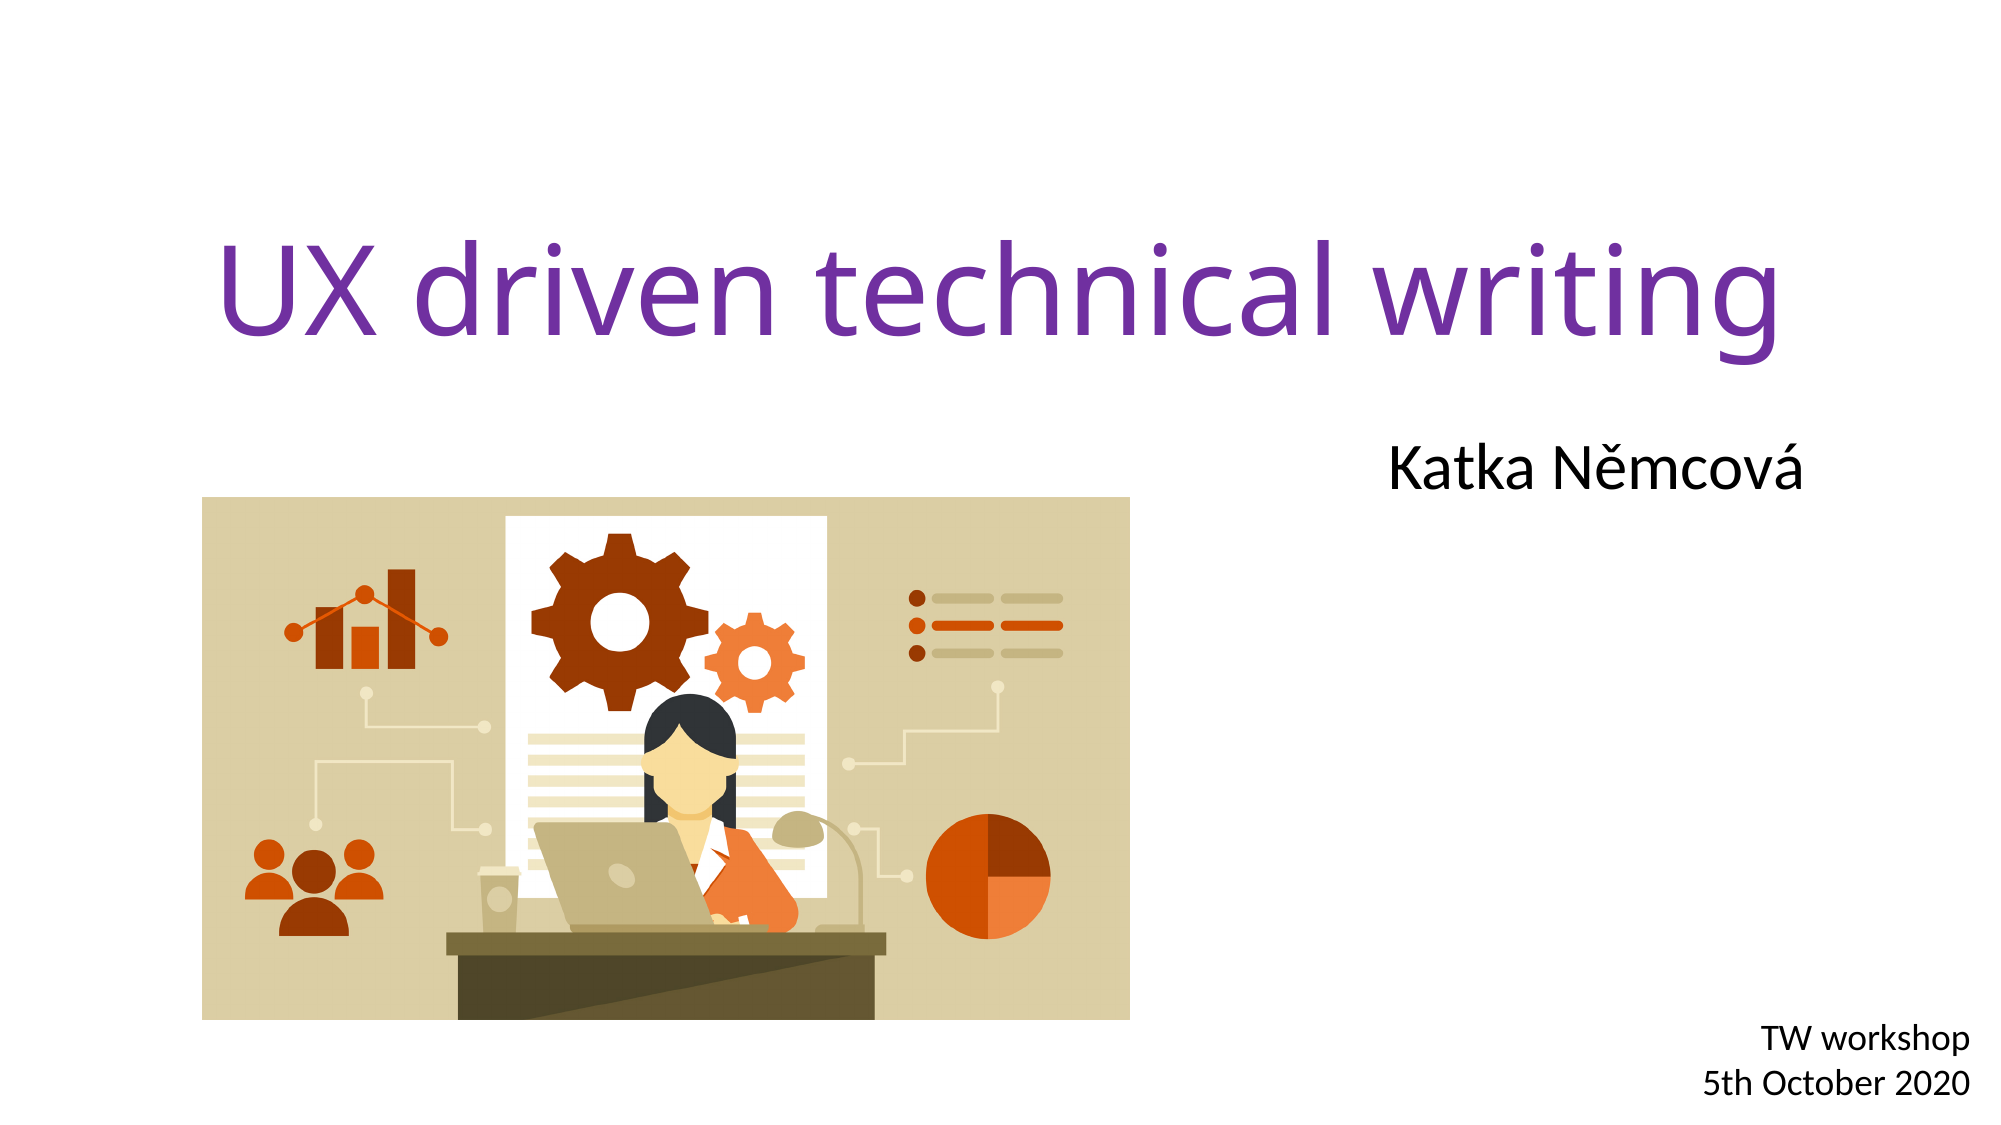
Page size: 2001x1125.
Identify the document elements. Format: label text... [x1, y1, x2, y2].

text_box Katka Němcová [1373, 415, 1820, 511]
text_box TW workshop 5th October 2020 [1687, 1005, 1986, 1110]
picture [202, 497, 1130, 1020]
text_box UX driven technical writing [198, 202, 1802, 368]
